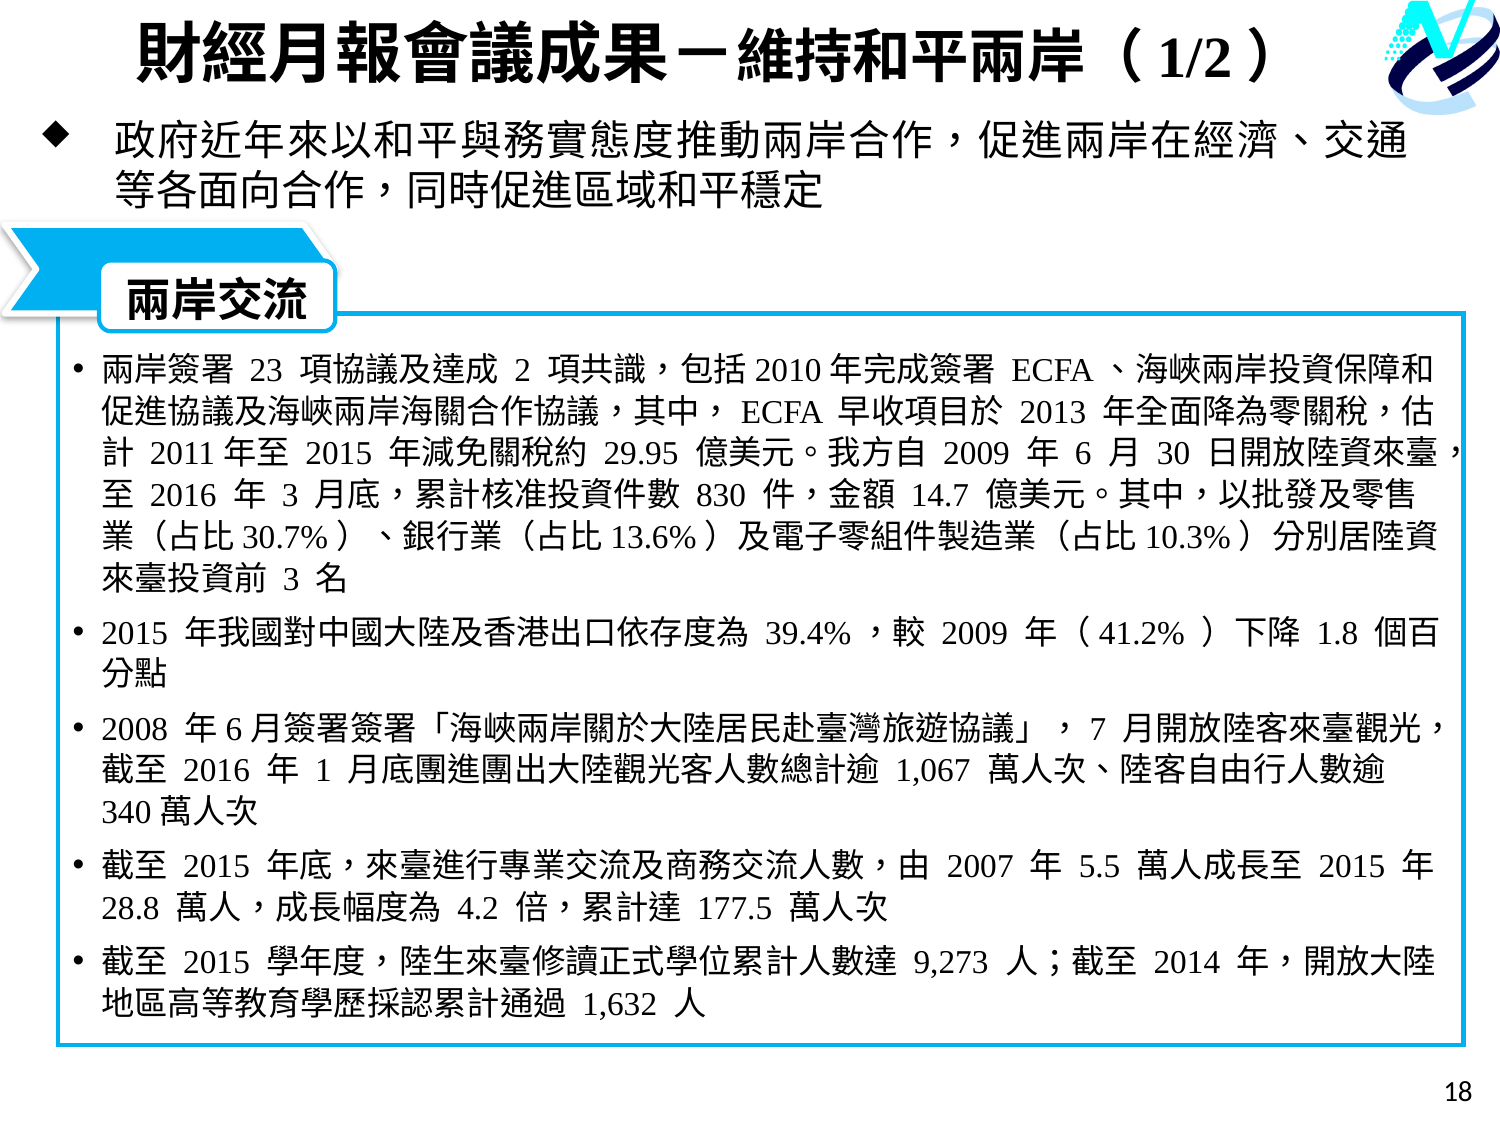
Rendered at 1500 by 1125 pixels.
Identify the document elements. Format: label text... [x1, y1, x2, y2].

text_box 政府近年來以和平與務實態度推動兩岸合作，促進兩岸在經濟、交通等各面向合作，同時促進區域和平穩定 [24, 106, 1424, 222]
picture [1384, 0, 1500, 116]
text_box 財經月報會議成果－維持和平兩岸（1/2） [4, 3, 1377, 109]
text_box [4, 224, 1464, 1045]
